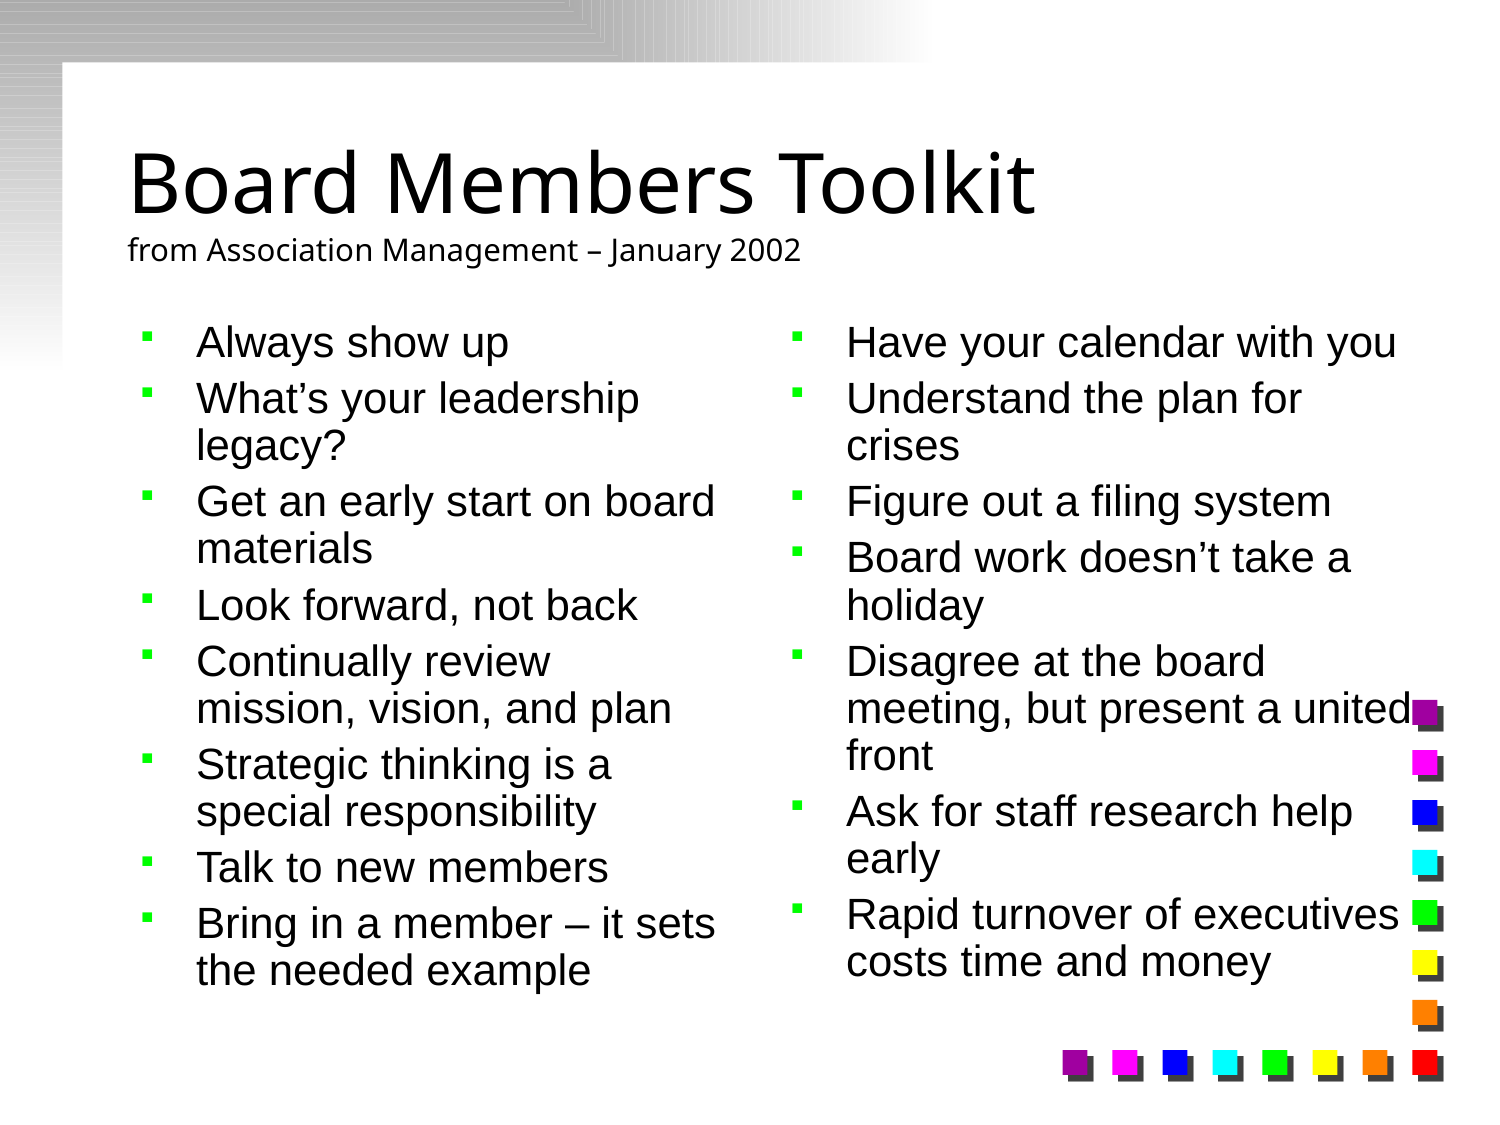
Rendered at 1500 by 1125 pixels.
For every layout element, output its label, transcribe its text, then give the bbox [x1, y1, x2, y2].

list Always show up What’s your leadership legacy? Get an early start on board materials Look forward, not back Continually review mission, vision, and plan Strategic thinking is a special responsibility Talk to new members Bring in a member – it sets the needed example [125, 312, 738, 1025]
list Have your calendar with you Understand the plan for crises Figure out a filing system Board work doesn’t take a holiday Disagree at the board meeting, but present a united front Ask for staff research help early Rapid turnover of executives costs time and money [774, 312, 1438, 1013]
title Board Members Toolkit from Association Management – January 2002 [112, 87, 1388, 275]
